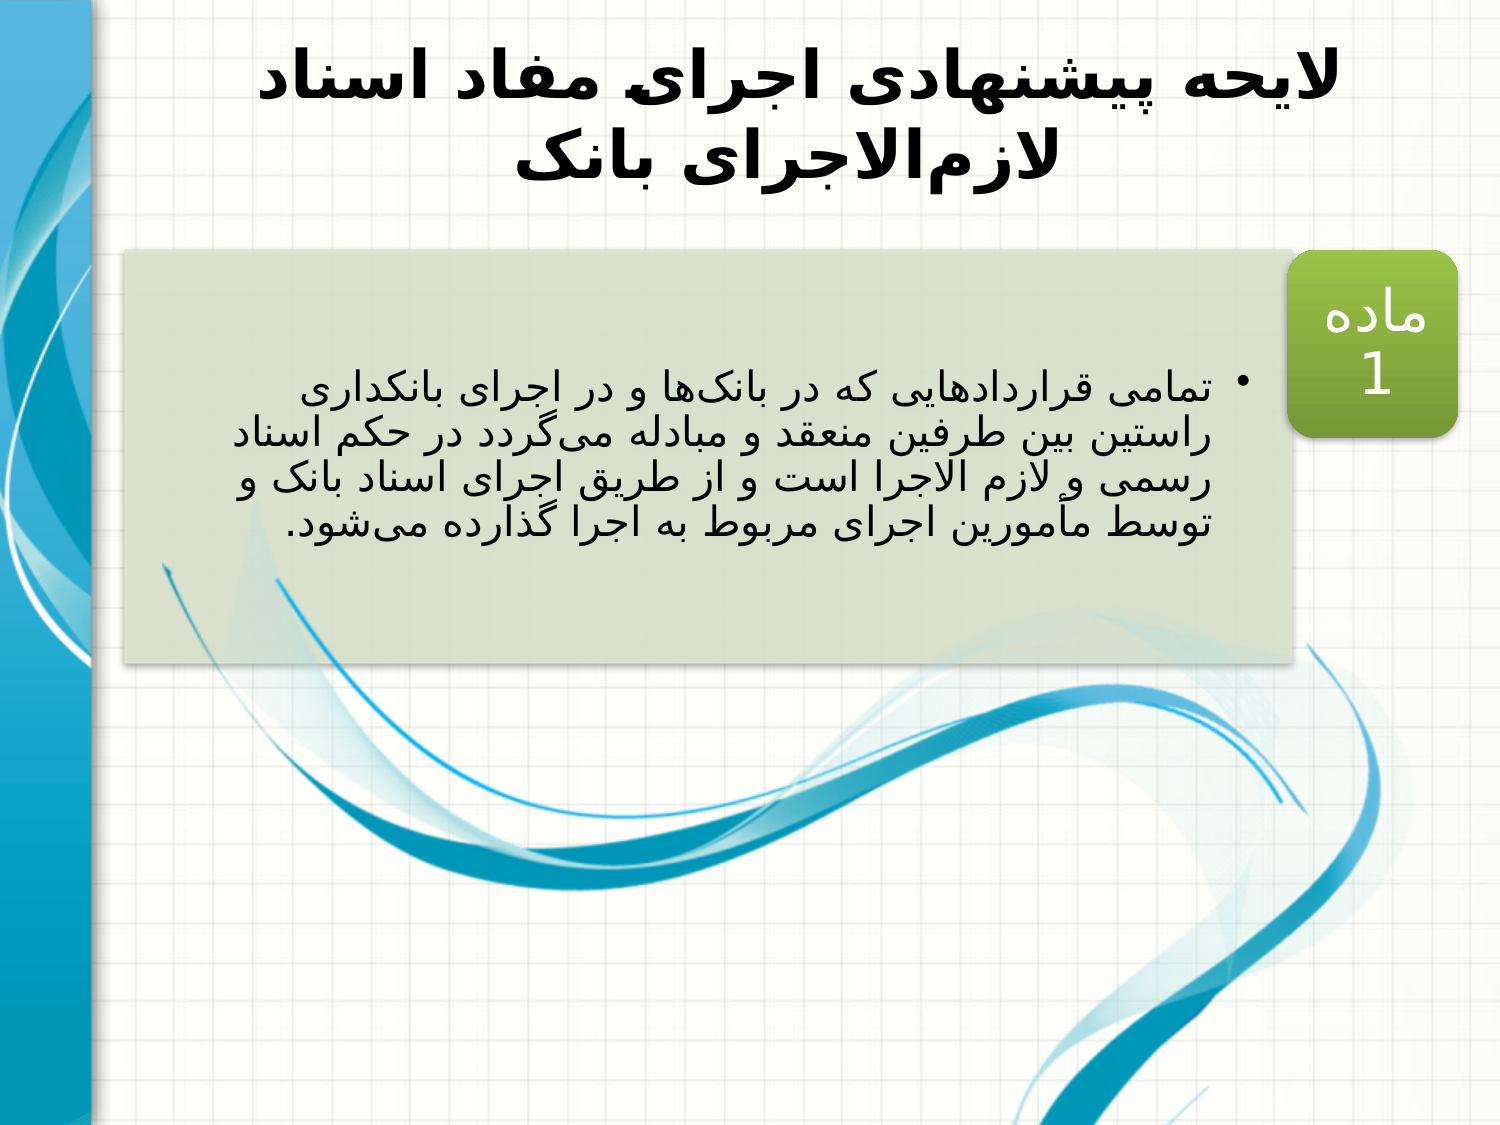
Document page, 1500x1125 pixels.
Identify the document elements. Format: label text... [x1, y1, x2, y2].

title لایحه پیشنهادی اجرای مفاد اسناد لازم‌الاجرای بانک [138, 49, 1463, 162]
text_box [124, 162, 1463, 1076]
picture [0, 0, 1500, 1125]
